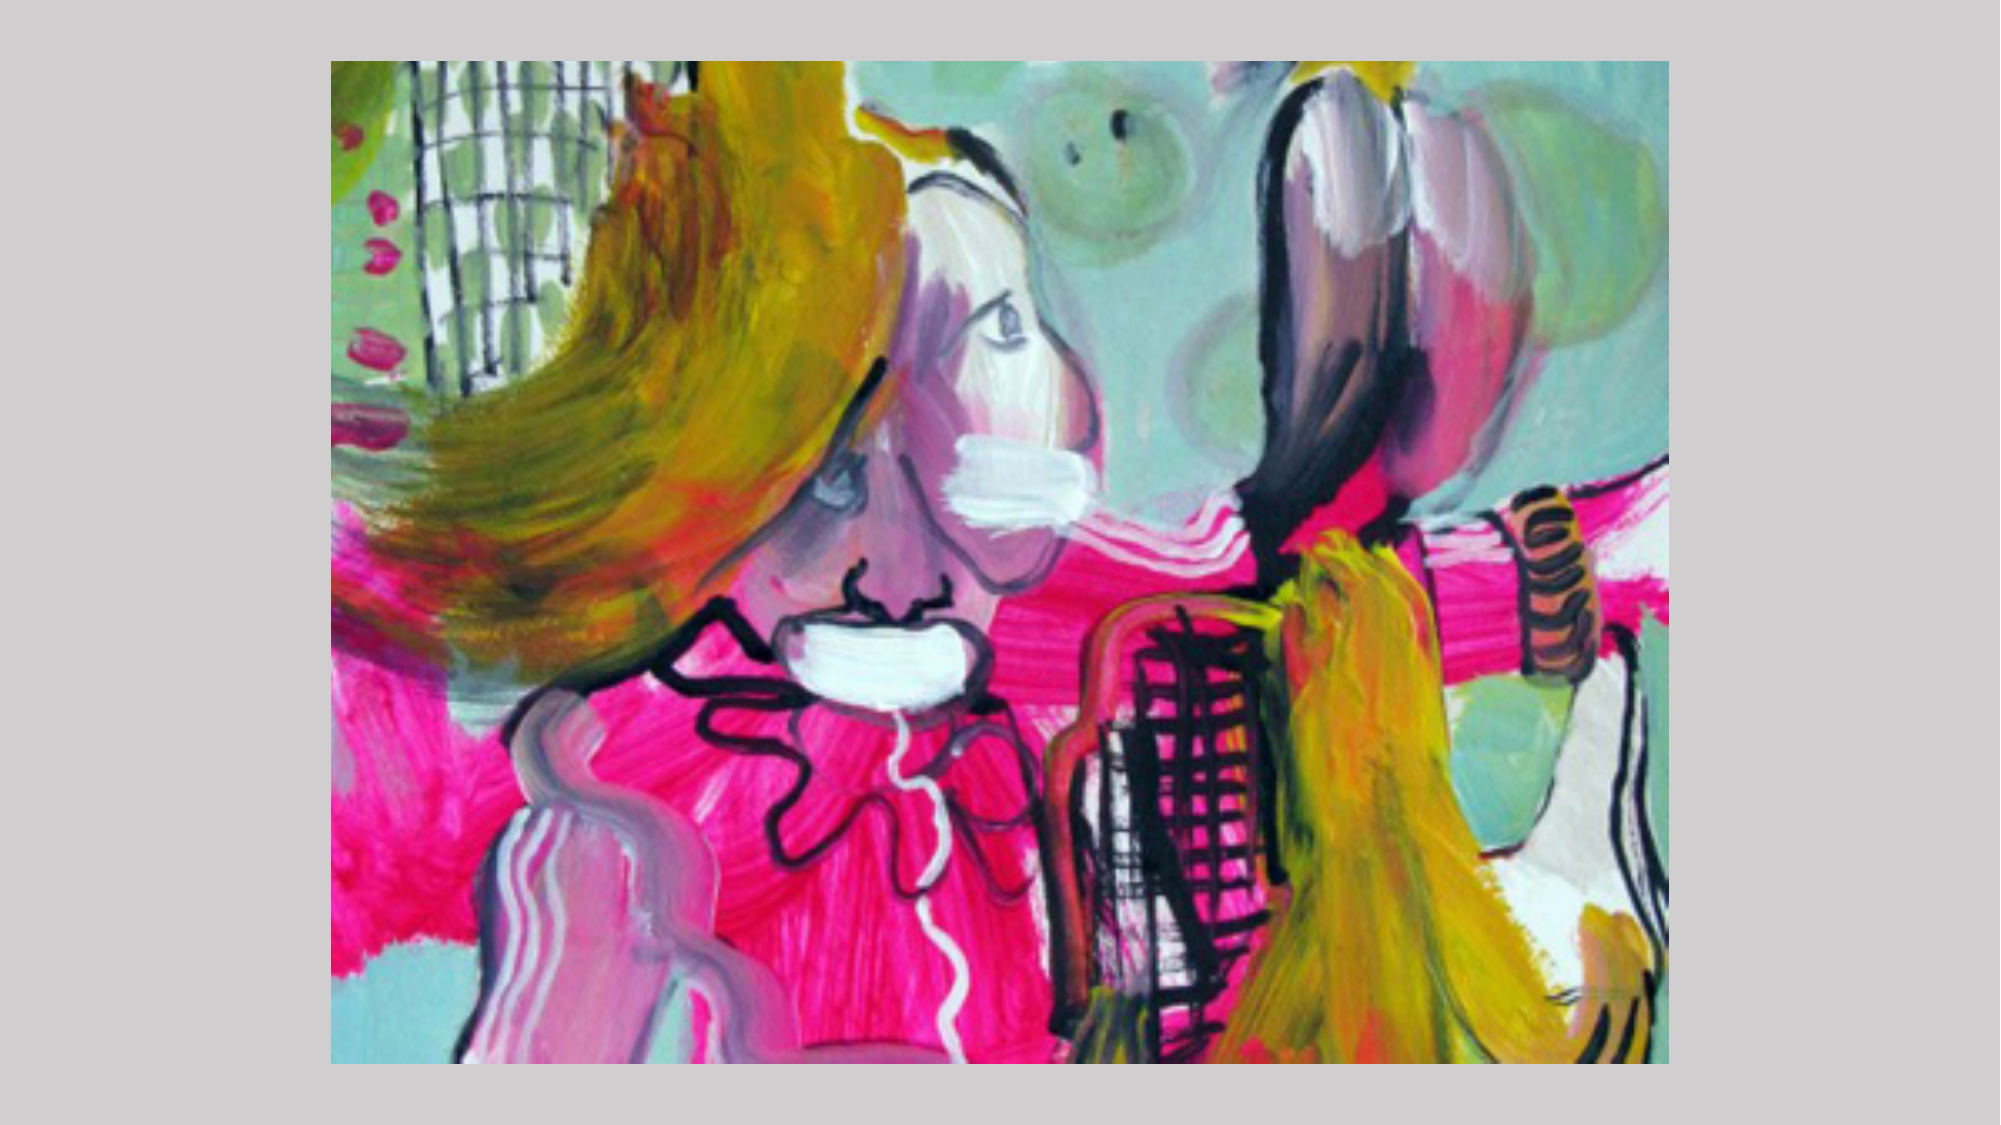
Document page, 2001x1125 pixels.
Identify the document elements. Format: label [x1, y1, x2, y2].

list [331, 61, 1669, 1064]
